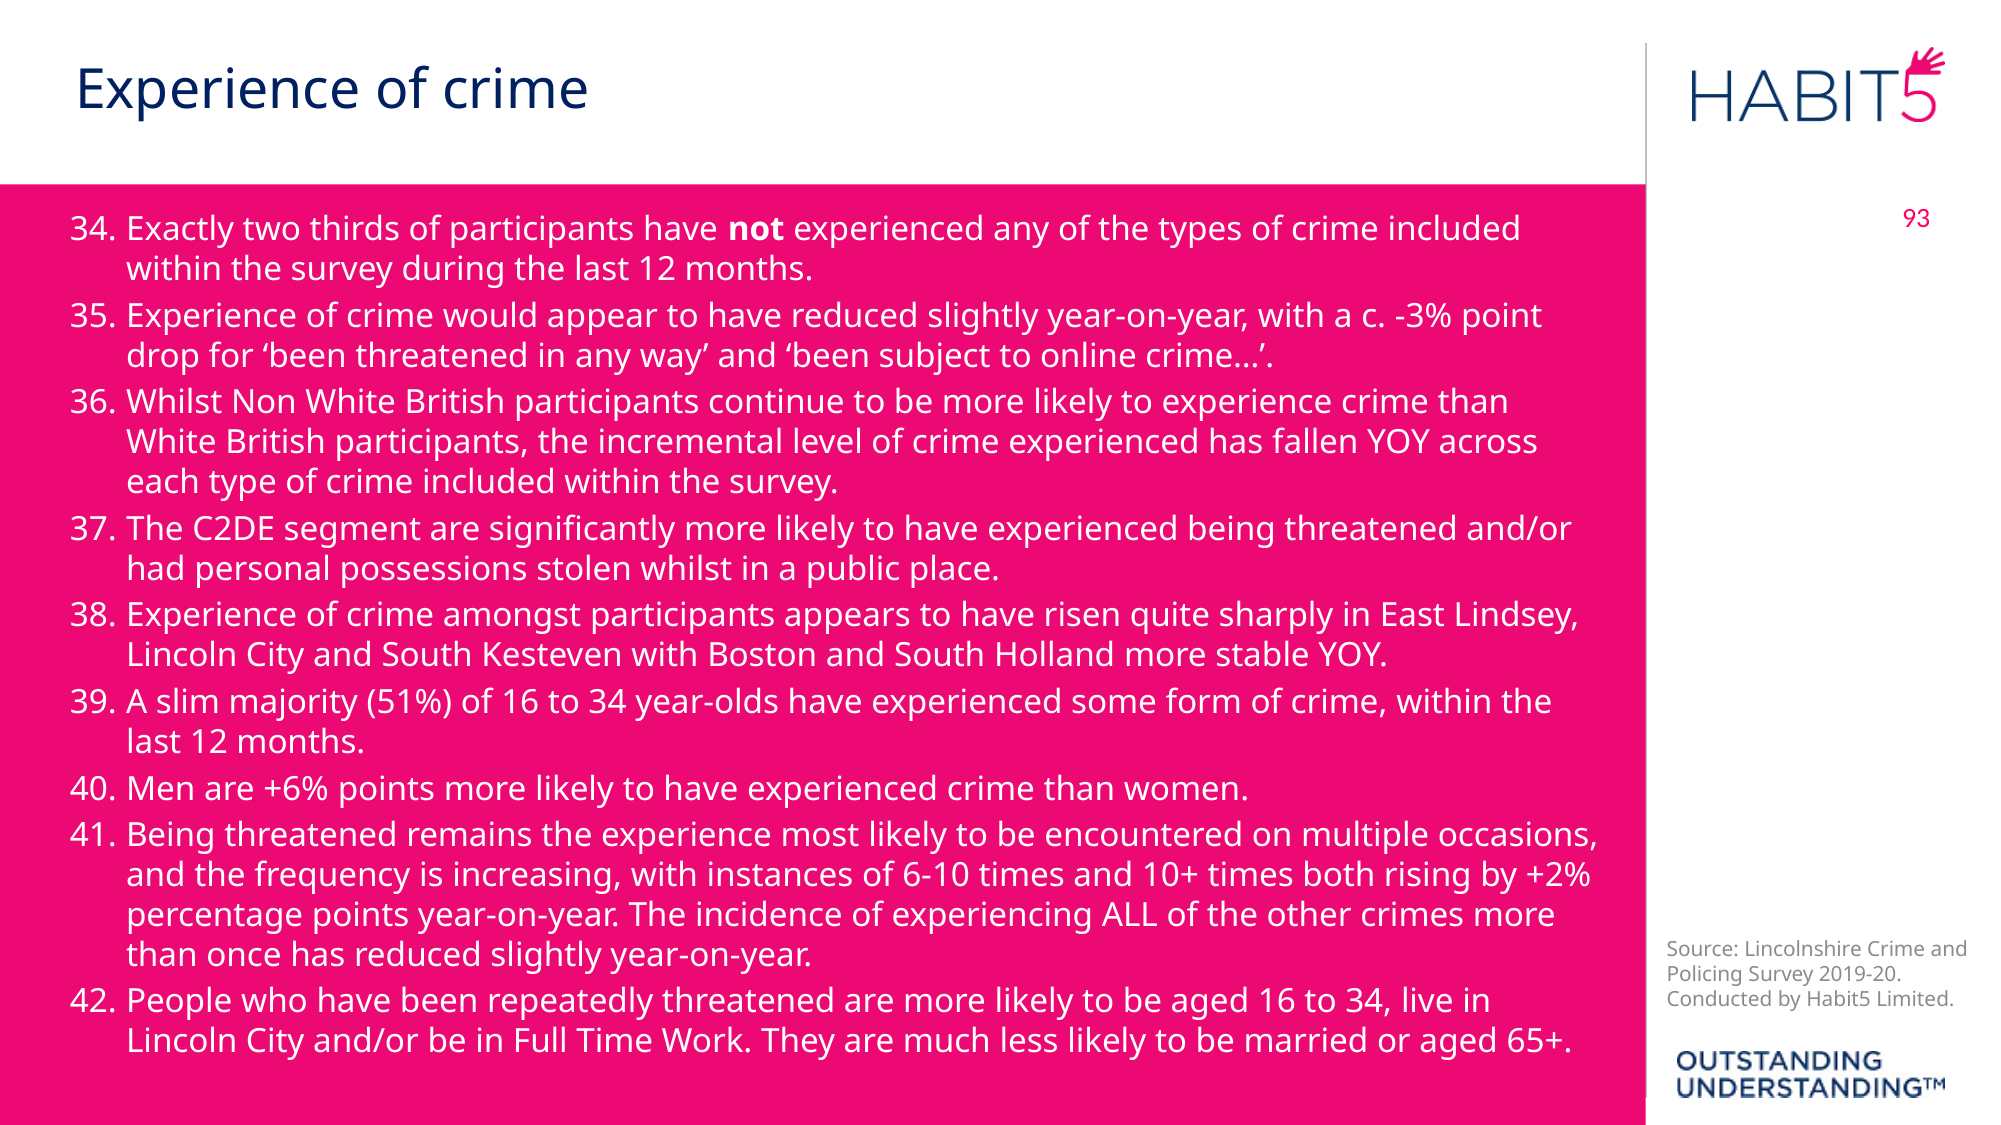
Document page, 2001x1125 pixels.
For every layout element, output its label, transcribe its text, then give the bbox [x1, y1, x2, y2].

picture [1677, 1051, 1945, 1098]
text_box Exactly two thirds of participants have not experienced any of the types of crime included within the survey during the last 12 months. Experience of crime would appear to have reduced slightly year-on-year, with a c. -3% point drop for ‘been threatened in any way’ and ‘been subject to online crime…’. Whilst Non White British participants continue to be more likely to experience crime than White British participants, the incremental level of crime experienced has fallen YOY across each type of crime included within the survey. The C2DE segment are significantly more likely to have experienced being threatened and/or had personal possessions stolen whilst in a public place. Experience of crime amongst participants appears to have risen quite sharply in East Lindsey, Lincoln City and South Kesteven with Boston and South Holland more stable YOY. A slim majority (51%) of 16 to 34 year-olds have experienced some form of crime, within the last 12 months. Men are +6% points more likely to have experienced crime than women. Being threatened remains the experience most likely to be encountered on multiple occasions, and the frequency is increasing, with instances of 6-10 times and 10+ times both rising by +2% percentage points year-on-year. The incidence of experiencing ALL of the other crimes more than once has reduced slightly year-on-year. People who have been repeatedly threatened are more likely to be aged 16 to 34, live in Lincoln City and/or be in Full Time Work. They are much less likely to be married or aged 65+. [55, 200, 1619, 1065]
picture [1692, 47, 1945, 122]
text_box [0, 182, 1648, 1125]
text_box Experience of crime [55, 42, 1571, 157]
slide_number 93 [1714, 184, 1945, 248]
